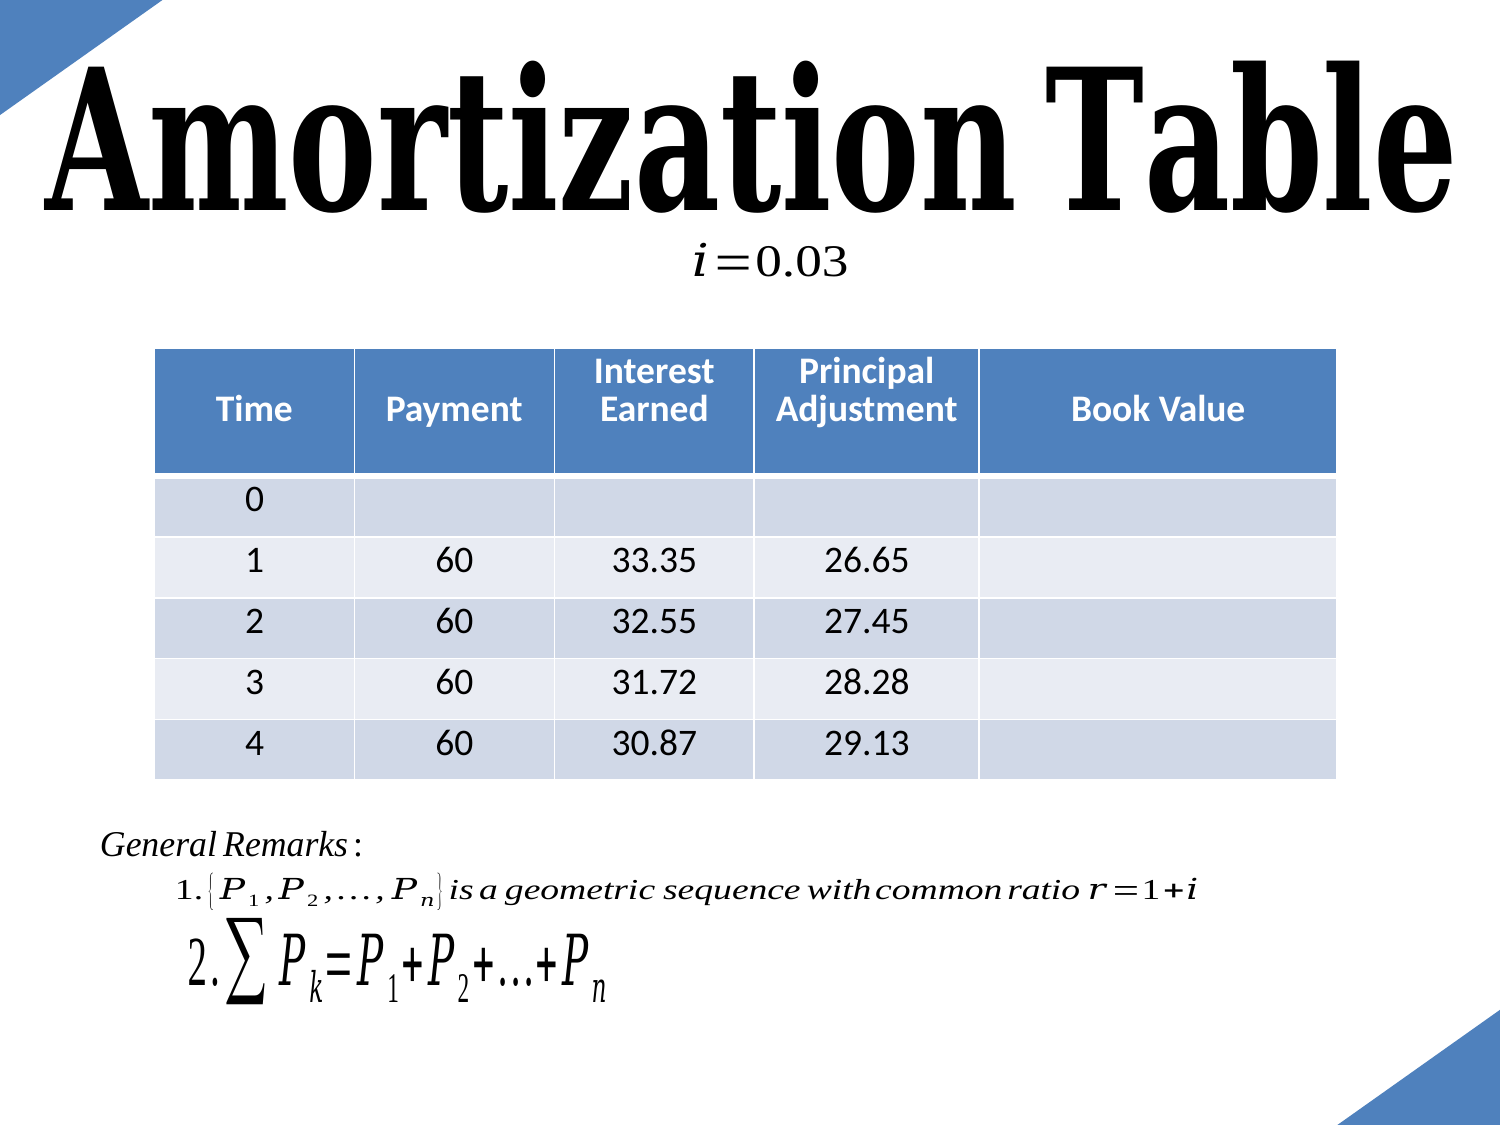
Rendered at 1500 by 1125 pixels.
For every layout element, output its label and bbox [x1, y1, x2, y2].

text_box [45, 245, 1388, 1062]
text_box [317, 106, 1500, 294]
